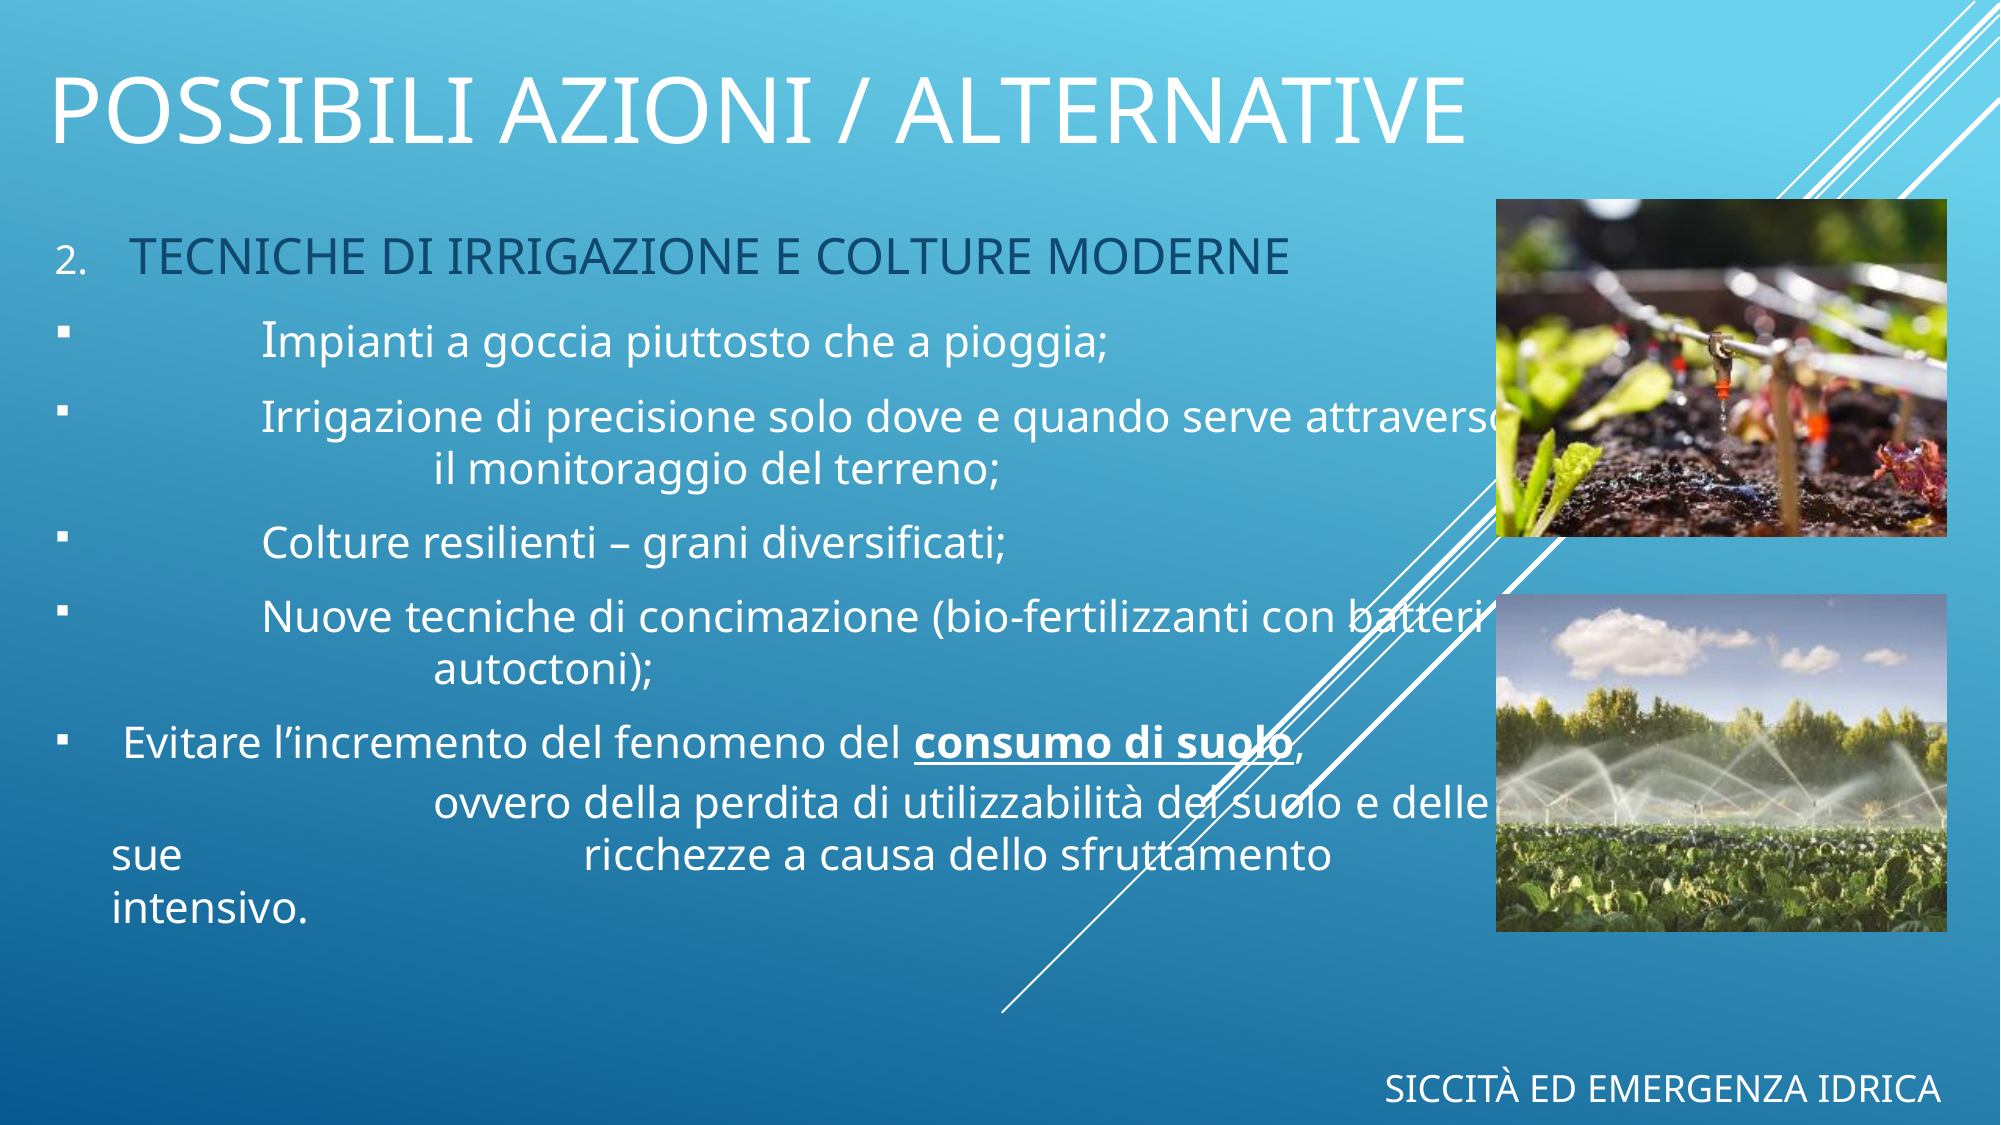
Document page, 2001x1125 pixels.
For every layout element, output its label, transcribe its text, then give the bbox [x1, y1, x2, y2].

subtitle TECNICHE DI IRRIGAZIONE E COLTURE MODERNE Impianti a goccia piuttosto che a pioggia; Irrigazione di precisione solo dove e quando serve attraverso il monitoraggio del terreno; Colture resilienti – grani diversificati; Nuove tecniche di concimazione (bio-fertilizzanti con batteri autoctoni); Evitare l’incremento del fenomeno del consumo di suolo, ovvero della perdita di utilizzabilità del suolo e delle sue ricchezze a causa dello sfruttamento intensivo. [39, 217, 1496, 489]
title POSSIBILI AZIONI / ALTERNATIVE [32, 0, 1915, 170]
text_box Siccità ed emergenza idrica [1369, 1044, 2000, 1118]
picture [1495, 594, 1947, 933]
picture [1496, 199, 1947, 538]
